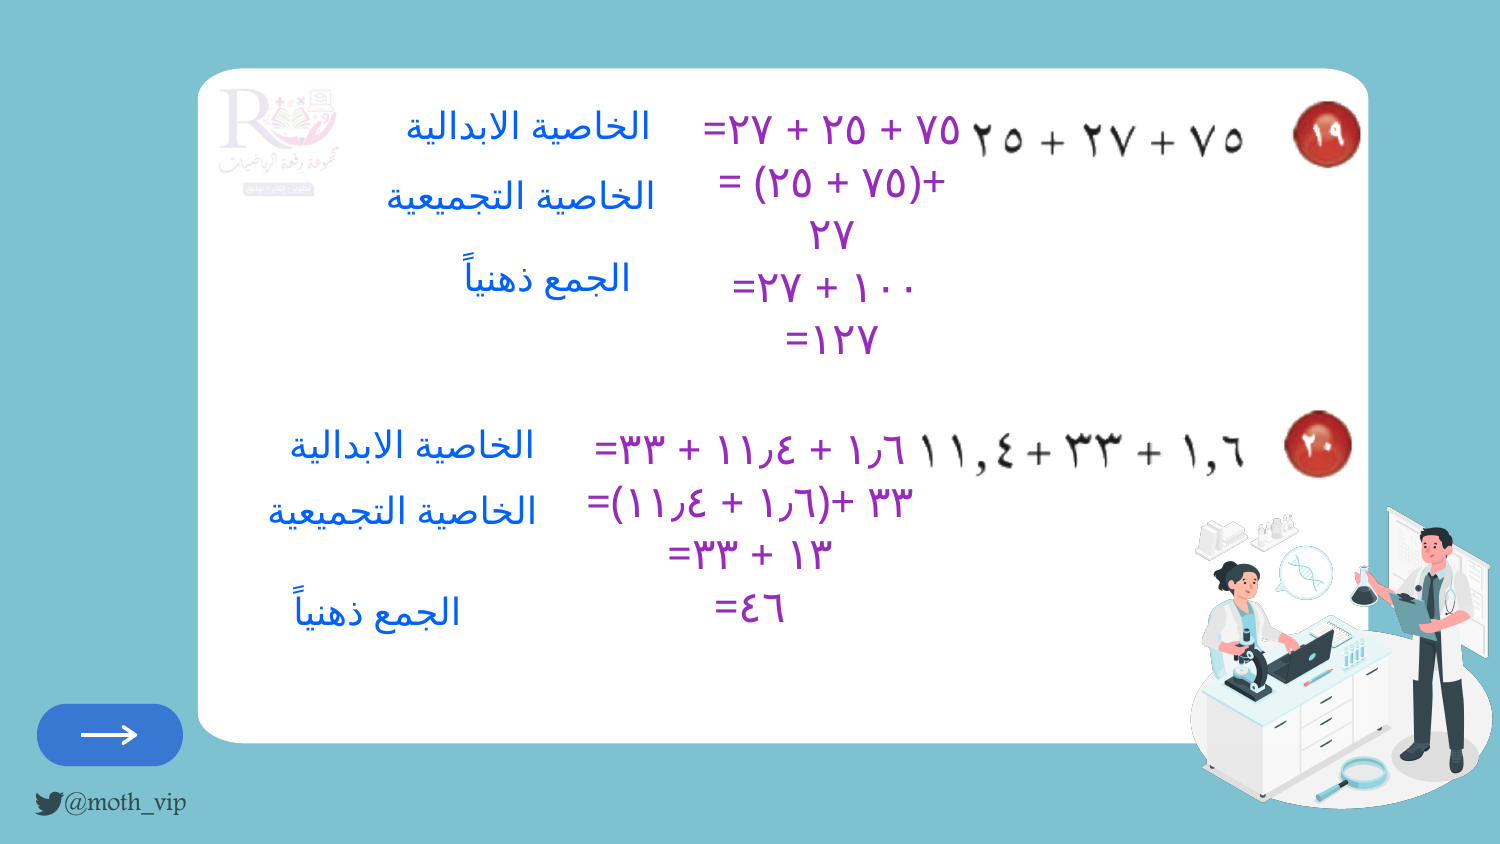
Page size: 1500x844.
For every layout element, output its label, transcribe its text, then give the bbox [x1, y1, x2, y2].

text_box الخاصية الابدالية [381, 97, 676, 151]
picture [915, 401, 1500, 817]
text_box الجمع ذهنياً [245, 584, 515, 637]
picture [946, 82, 1369, 179]
text_box =٧٥ + ٢٥ + ٢٧ = (٧٥ + ٢٥)+ ٢٧ =١٠٠ + ٢٧ =١٢٧ [685, 97, 979, 368]
text_box الخاصية التجميعية [245, 483, 560, 536]
text_box الخاصية التجميعية [356, 168, 686, 221]
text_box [36, 703, 184, 767]
text_box الجمع ذهنياً [426, 250, 673, 303]
text_box الخاصية الابدالية [265, 417, 560, 470]
text_box =١٫٦ + ١١٫٤ + ٣٣ =(١٫٦ + ١١٫٤)+ ٣٣ =١٣ + ٣٣ =٤٦ [540, 417, 960, 635]
